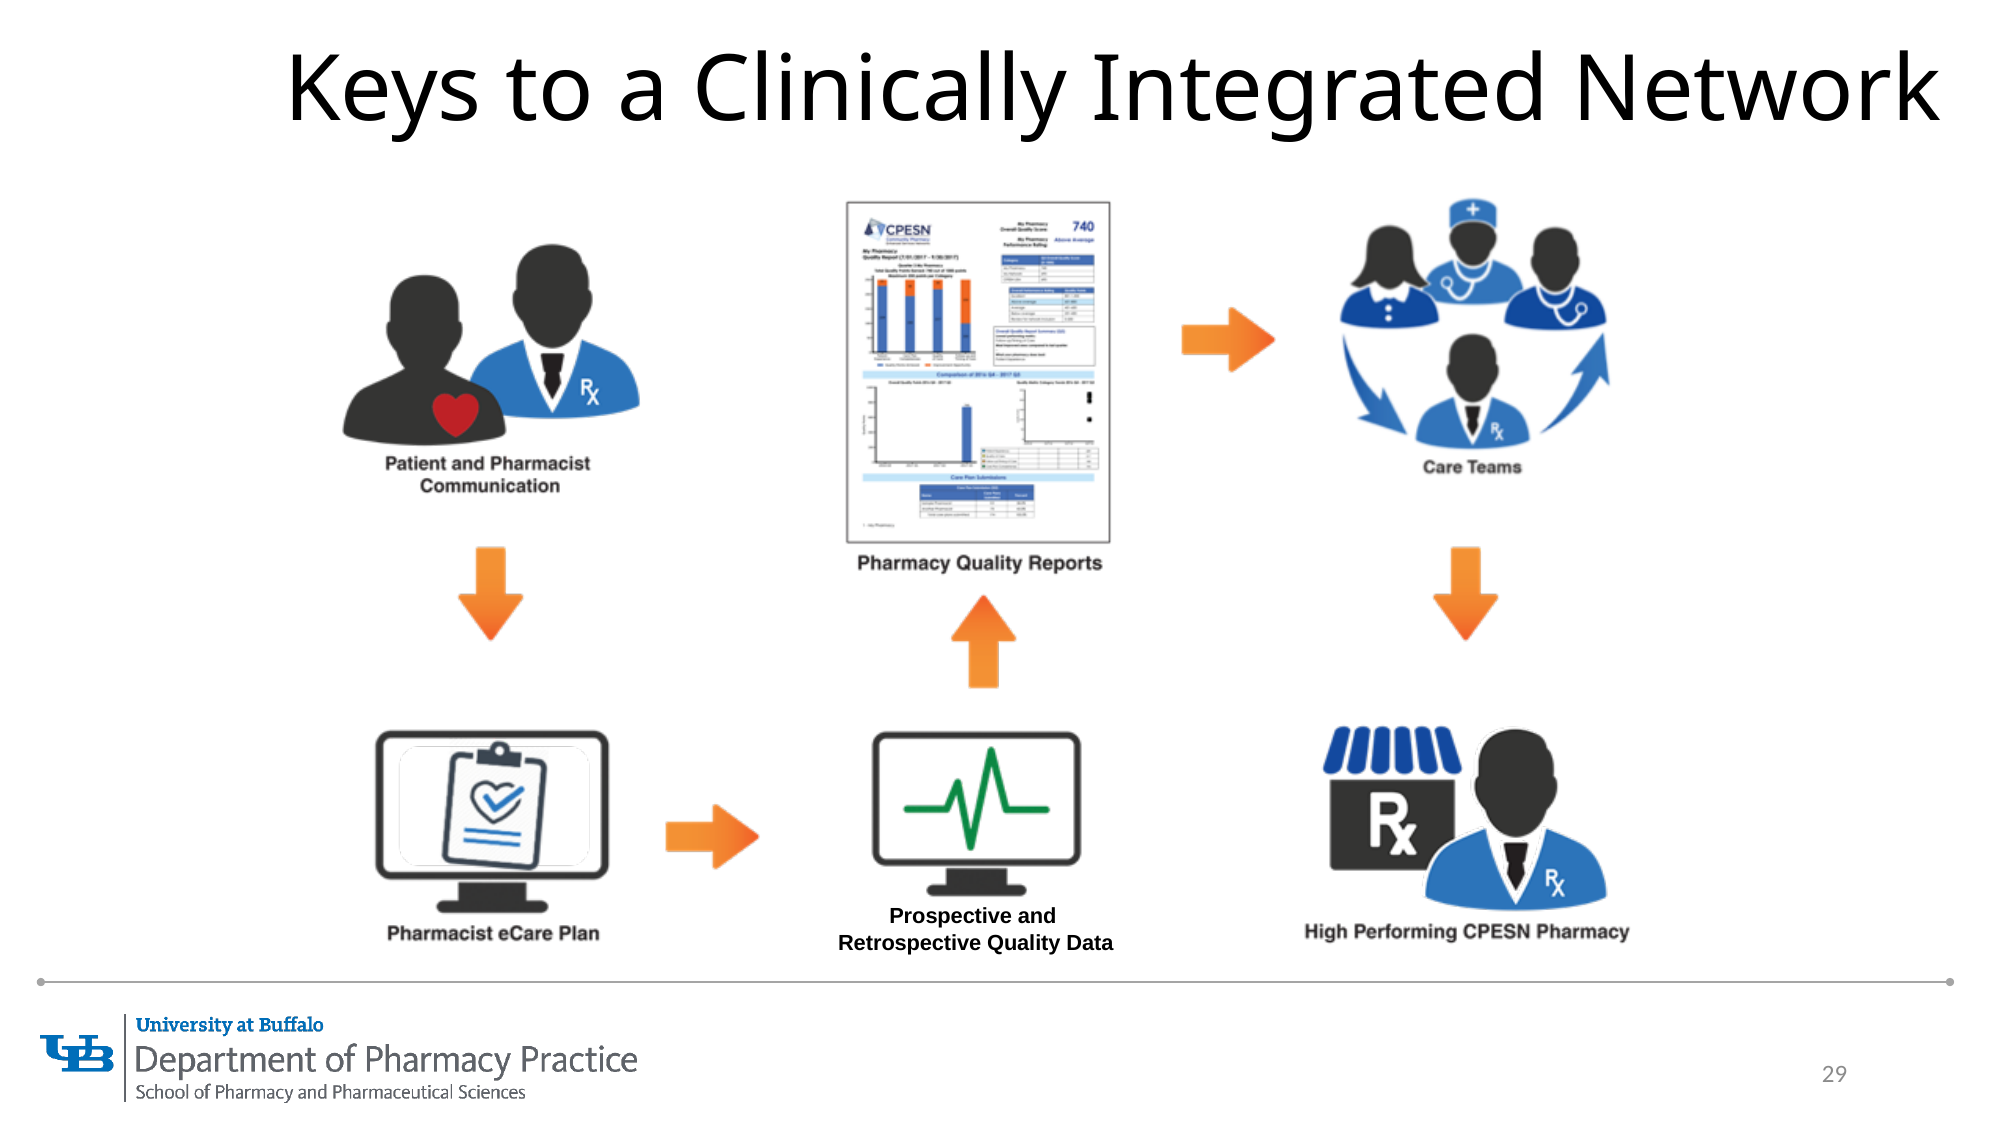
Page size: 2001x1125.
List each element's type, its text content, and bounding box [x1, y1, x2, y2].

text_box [820, 725, 1132, 963]
title Keys to a Clinically Integrated Network [269, 33, 1995, 251]
slide_number 29 [1412, 1042, 1863, 1103]
picture [330, 227, 657, 516]
picture [448, 533, 539, 654]
picture [1286, 708, 1650, 963]
picture [40, 1014, 637, 1103]
picture [1295, 185, 1641, 492]
picture [829, 185, 1123, 709]
picture [368, 725, 618, 946]
picture [1423, 533, 1514, 654]
picture [652, 792, 771, 879]
picture [1168, 295, 1287, 382]
